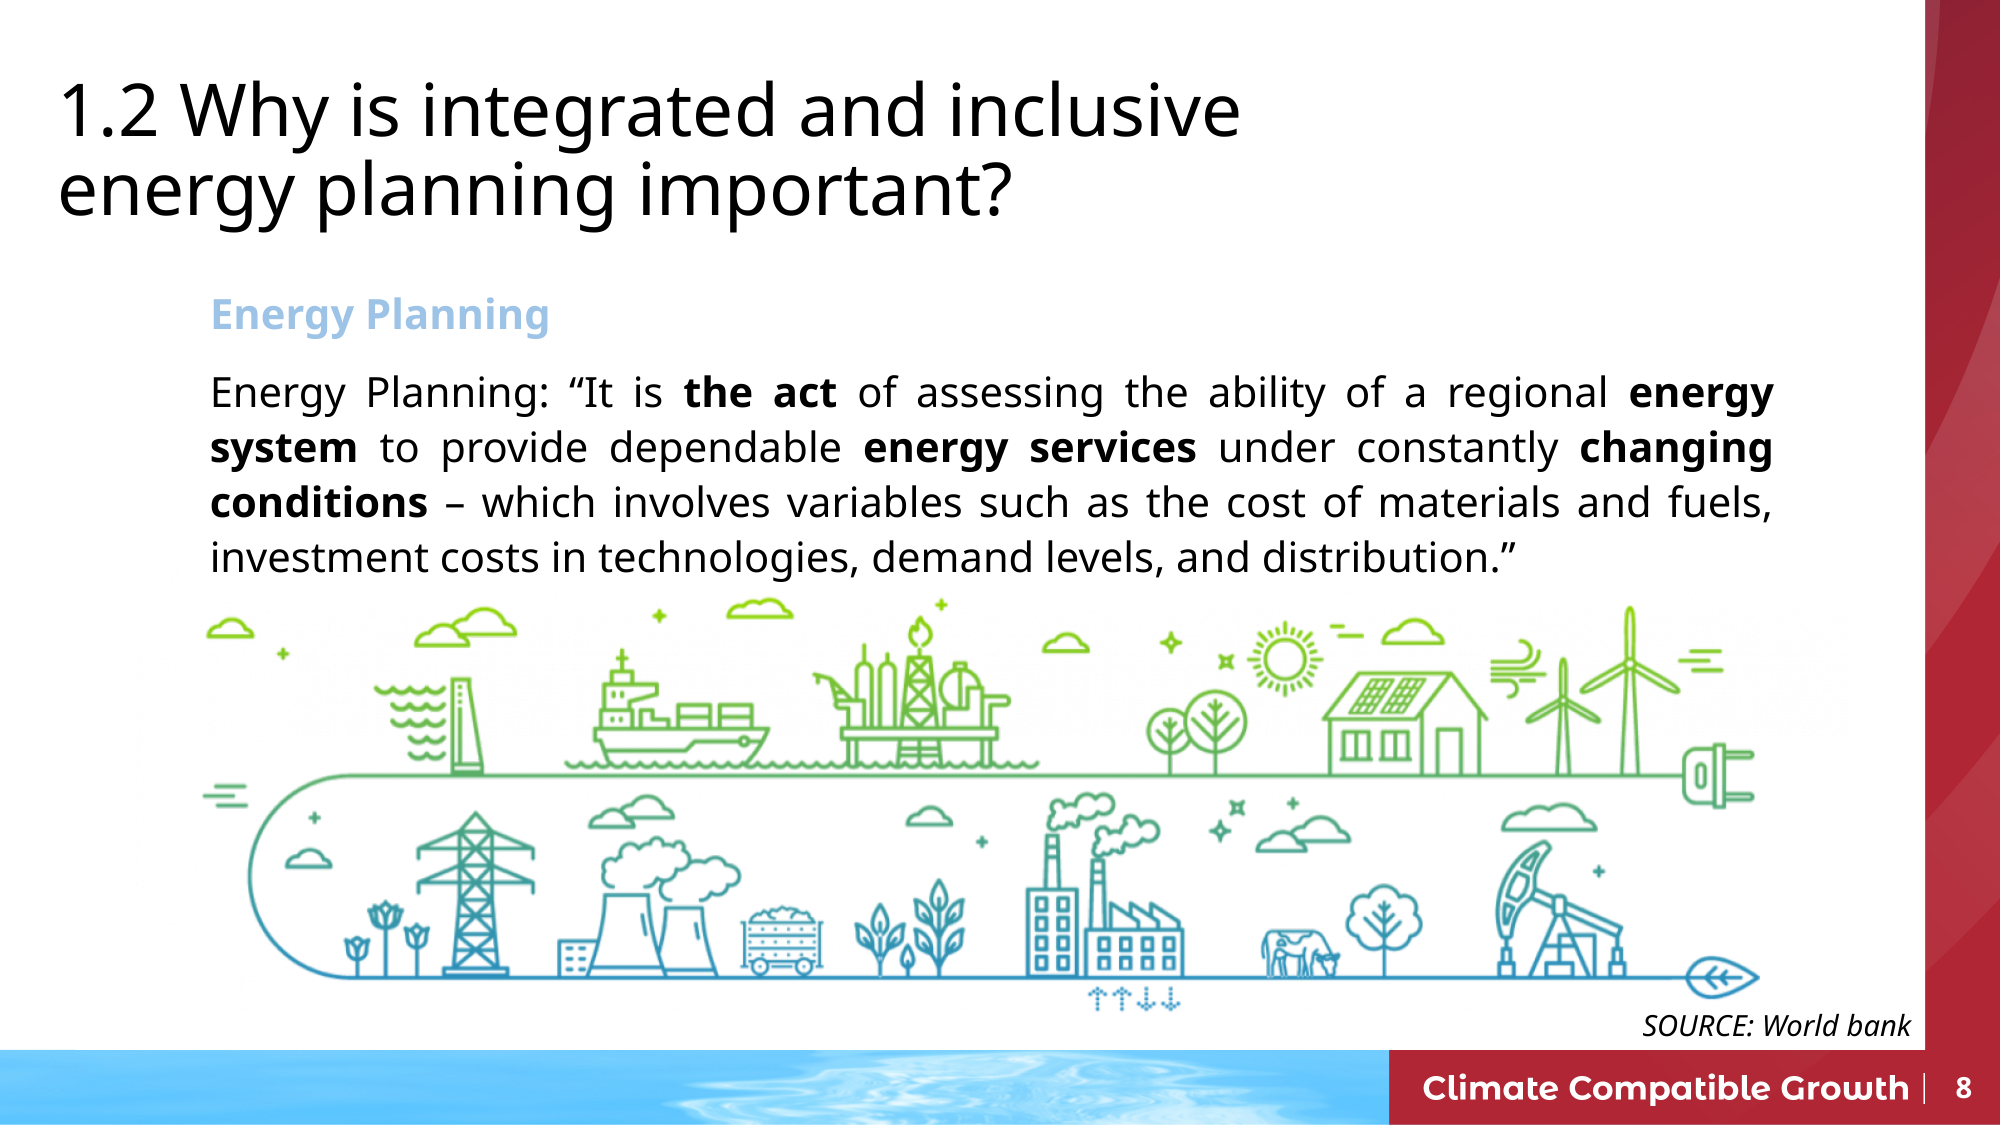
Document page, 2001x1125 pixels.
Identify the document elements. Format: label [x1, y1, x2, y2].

picture [0, 0, 2000, 1125]
list [136, 566, 1848, 1039]
